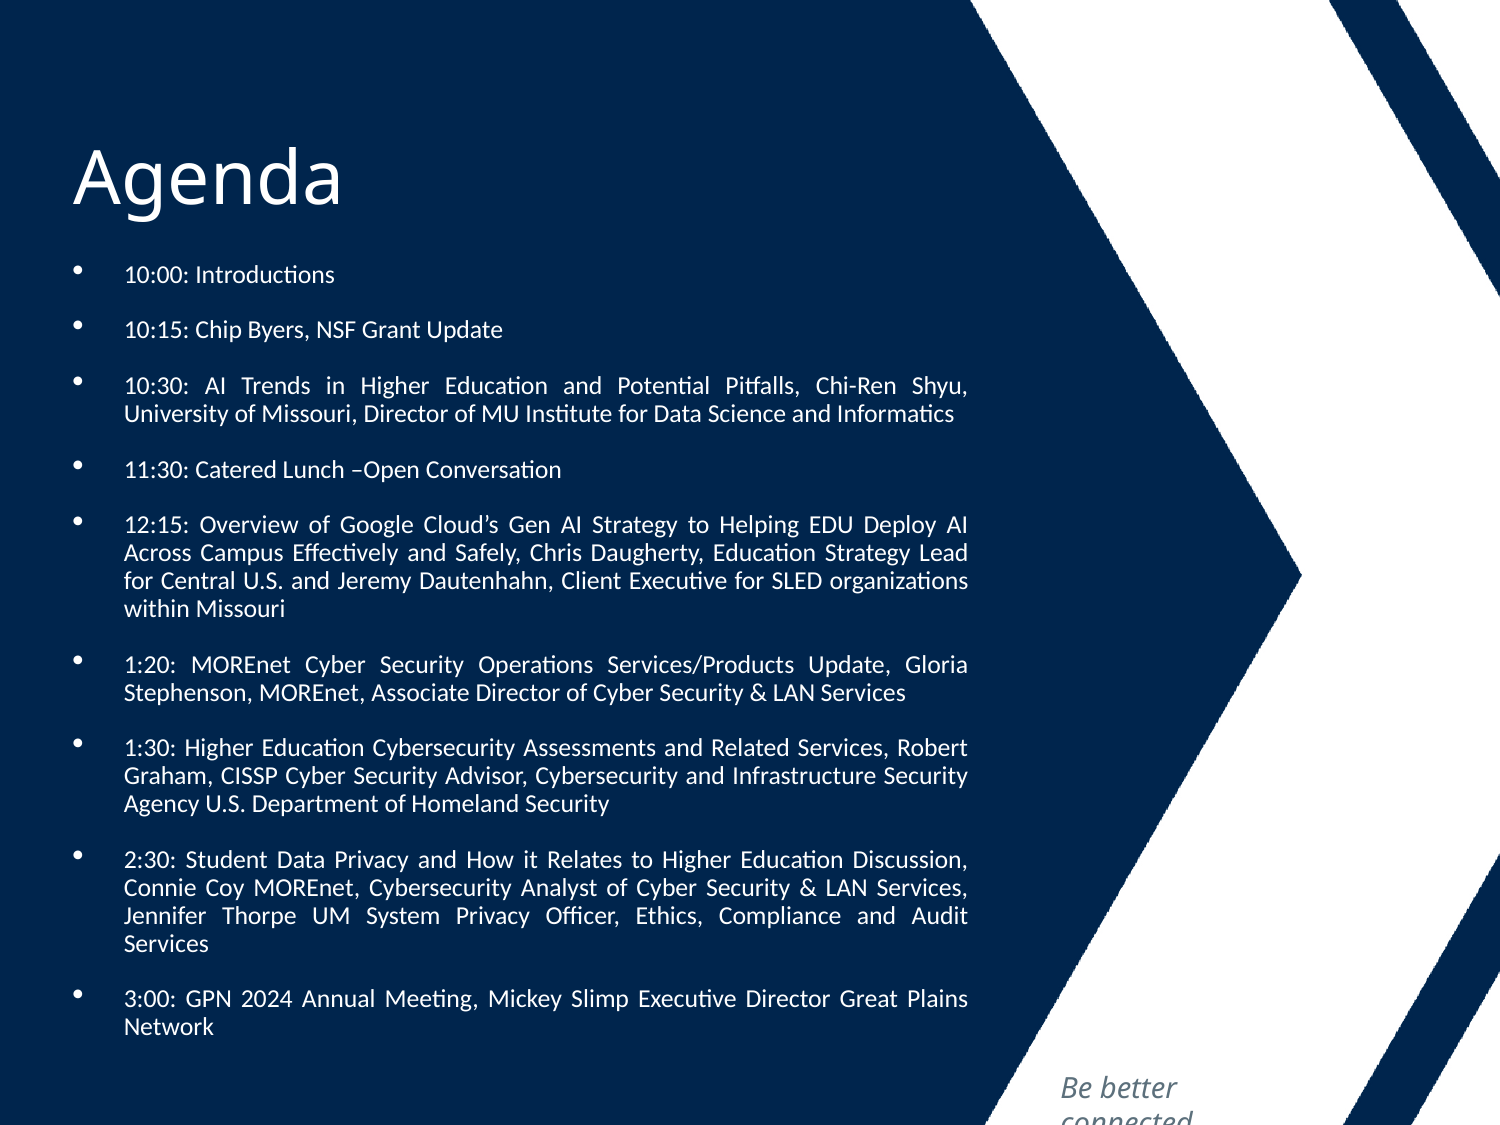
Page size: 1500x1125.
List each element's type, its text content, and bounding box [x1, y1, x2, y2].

picture [1112, 1119, 1120, 1125]
picture [1095, 1119, 1103, 1125]
picture [1077, 1119, 1085, 1125]
picture [1179, 1119, 1187, 1125]
picture [0, 0, 1500, 1125]
title Agenda [58, 132, 985, 211]
list 10:00: Introductions 10:15: Chip Byers, NSF Grant Update 10:30: AI Trends in Higher Education and Potential Pitfalls, Chi-Ren Shyu, University of Missouri, Director of MU Institute for Data Science and Informatics 11:30: Catered Lunch –Open Conversation 12:15: Overview of Google Cloud’s Gen AI Strategy to Helping EDU Deploy AI Across Campus Effectively and Safely, Chris Daugherty, Education Strategy Lead for Central U.S. and Jeremy Dautenhahn, Client Executive for SLED organizations within Missouri 1:20: MOREnet Cyber Security Operations Services/Products Update, Gloria Stephenson, MOREnet, Associate Director of Cyber Security & LAN Services 1:30: Higher Education Cybersecurity Assessments and Related Services, Robert Graham, CISSP Cyber Security Advisor, Cybersecurity and Infrastructure Security Agency U.S. Department of Homeland Security 2:30: Student Data Privacy and How it Relates to Higher Education Discussion, Connie Coy MOREnet, Cybersecurity Analyst of Cyber Security & LAN Services, Jennifer Thorpe UM System Privacy Officer, Ethics, Compliance and Audit Services 3:00: GPN 2024 Annual Meeting, Mickey Slimp Executive Director Great Plains Network [58, 211, 985, 1053]
